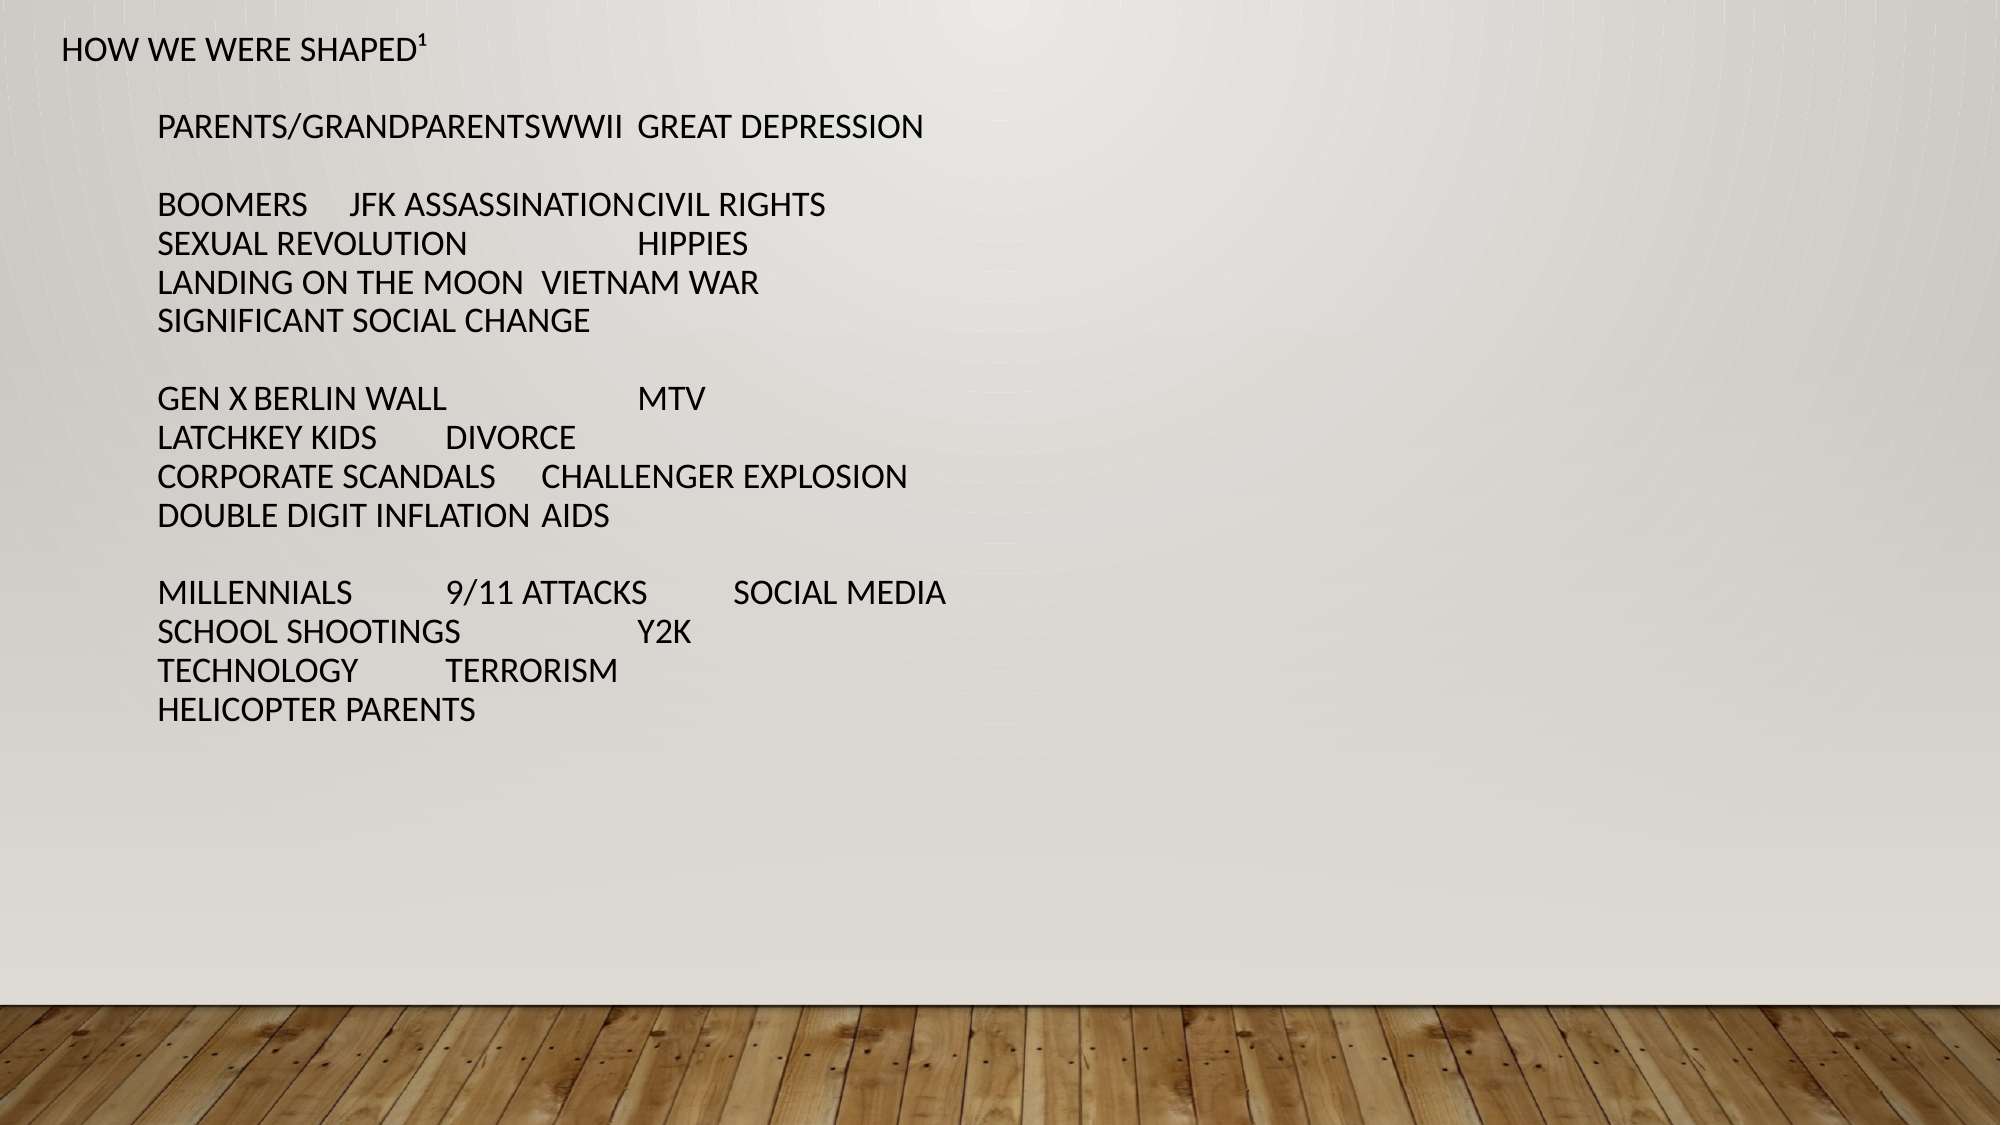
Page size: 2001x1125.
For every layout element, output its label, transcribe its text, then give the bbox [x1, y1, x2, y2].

title How we were shaped¹ Parents/grandparents wwii great depression boomers JFK assassination civil rights sexual revolution hippies landing on the moon Vietnam war significant social change gen x berlin wall mtv latchkey kids divorce corporate scandals challenger explosion Double digit inflation aids millennials 9/11 attacks social media school shootings y2k technology terrorism helicopter parents [46, 22, 1948, 1016]
picture [0, 1005, 2000, 1125]
